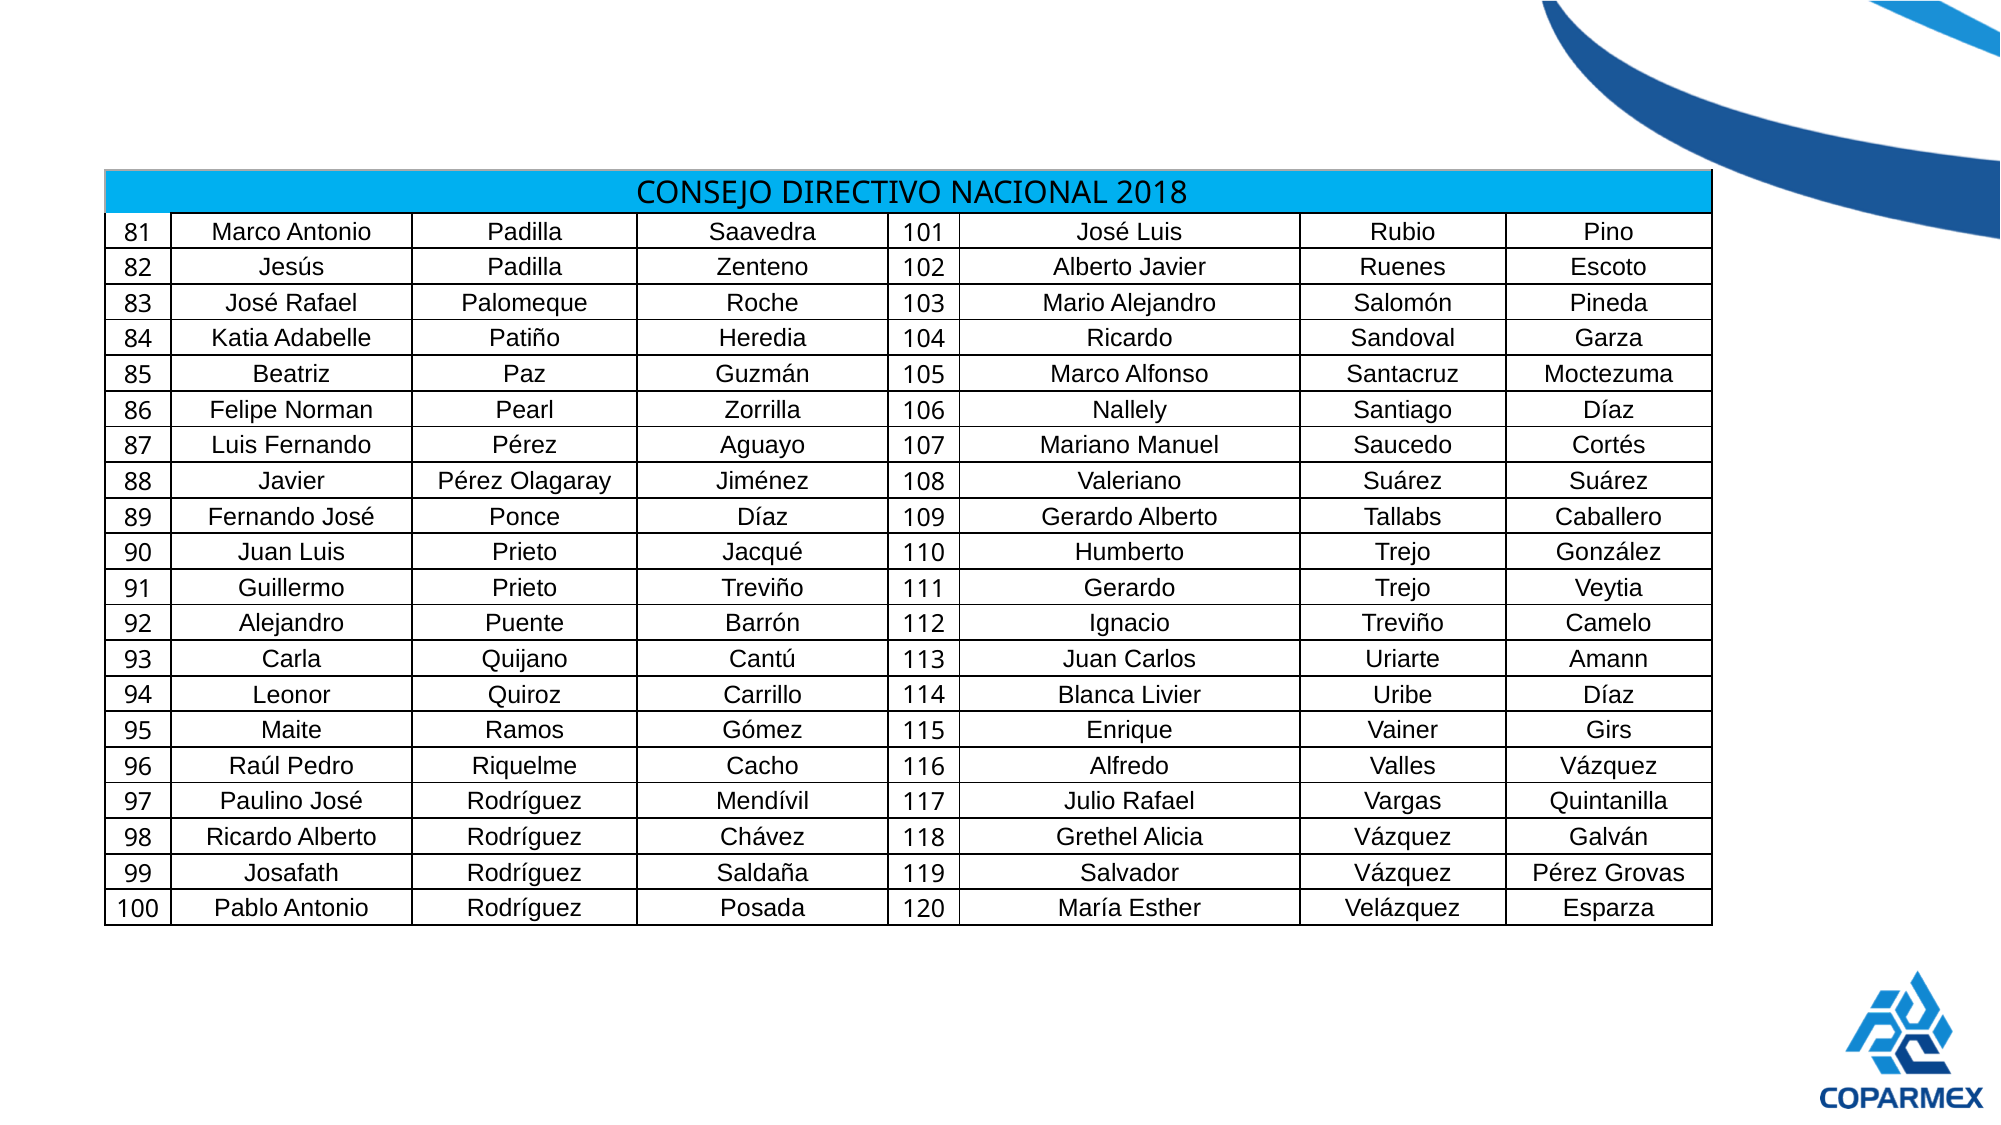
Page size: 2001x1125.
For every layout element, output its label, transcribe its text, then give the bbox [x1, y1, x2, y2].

table_cell 113 [889, 641, 959, 675]
table_cell Vainer [1301, 712, 1505, 746]
table_cell Jacqué [638, 534, 887, 568]
table_cell Raúl Pedro [172, 748, 411, 782]
table_cell Saldaña [638, 855, 887, 888]
table_cell Velázquez [1301, 890, 1505, 924]
table_cell 102 [889, 249, 959, 283]
table_cell Santacruz [1301, 356, 1505, 390]
table_cell Aguayo [638, 427, 887, 461]
table_cell 99 [106, 855, 170, 888]
table_cell 86 [106, 392, 170, 426]
table_cell Escoto [1507, 249, 1711, 283]
table_cell Guillermo [172, 570, 411, 604]
table_cell Camelo [1507, 605, 1711, 639]
table_cell 106 [889, 392, 959, 426]
table_cell Quijano [413, 641, 636, 675]
table_cell Salomón [1301, 285, 1505, 319]
table_cell Josafath [172, 855, 411, 888]
table_cell Cacho [638, 748, 887, 782]
table_cell Alberto Javier [960, 249, 1299, 283]
table_cell Marco Antonio [172, 214, 411, 247]
table_cell 119 [889, 855, 959, 888]
table_cell Luis Fernando [172, 427, 411, 461]
table_cell Heredia [638, 320, 887, 354]
table_cell Cortés [1507, 427, 1711, 461]
table_cell 103 [889, 285, 959, 319]
table_cell 96 [106, 748, 170, 782]
table_cell José Rafael [172, 285, 411, 319]
table_cell Suárez [1301, 463, 1505, 497]
table_cell Grethel Alicia [960, 819, 1299, 853]
table_cell 98 [106, 819, 170, 853]
table_cell 92 [106, 605, 170, 639]
table_cell Rubio [1301, 214, 1505, 247]
table_cell Pérez Grovas [1507, 855, 1711, 888]
table_cell 91 [106, 570, 170, 604]
table_cell 88 [106, 463, 170, 497]
table_cell 112 [889, 605, 959, 639]
table_cell Ramos [413, 712, 636, 746]
table_cell Treviño [638, 570, 887, 604]
table_cell 83 [106, 285, 170, 319]
table_cell Pearl [413, 392, 636, 426]
table_cell Katia Adabelle [172, 320, 411, 354]
table_cell Nallely [960, 392, 1299, 426]
table_cell Patiño [413, 320, 636, 354]
table_cell 100 [106, 890, 170, 924]
table_cell Jesús [172, 249, 411, 283]
table_cell Javier [172, 463, 411, 497]
table_header CONSEJO DIRECTIVO NACIONAL 2018 [106, 171, 1711, 213]
table_cell Ruenes [1301, 249, 1505, 283]
table_cell Suárez [1507, 463, 1711, 497]
table_cell Mariano Manuel [960, 427, 1299, 461]
table_cell 108 [889, 463, 959, 497]
table_cell Julio Rafael [960, 783, 1299, 817]
table_cell Veytia [1507, 570, 1711, 604]
table_cell Vázquez [1301, 819, 1505, 853]
table_cell Juan Luis [172, 534, 411, 568]
table_cell 95 [106, 712, 170, 746]
table_cell 93 [106, 641, 170, 675]
table_cell Jiménez [638, 463, 887, 497]
table_cell Vargas [1301, 783, 1505, 817]
table_cell Mendívil [638, 783, 887, 817]
table_cell Díaz [1507, 677, 1711, 710]
table_cell 85 [106, 356, 170, 390]
table_cell Guzmán [638, 356, 887, 390]
table_cell Saucedo [1301, 427, 1505, 461]
table_cell Vázquez [1301, 855, 1505, 888]
table_cell Carla [172, 641, 411, 675]
table_cell 105 [889, 356, 959, 390]
table_cell Padilla [413, 249, 636, 283]
table_cell Gerardo Alberto [960, 499, 1299, 532]
table_cell 118 [889, 819, 959, 853]
table_cell 117 [889, 783, 959, 817]
table_cell Treviño [1301, 605, 1505, 639]
table_cell Paulino José [172, 783, 411, 817]
table_cell María Esther [960, 890, 1299, 924]
table_cell Saavedra [638, 214, 887, 247]
table_cell 107 [889, 427, 959, 461]
table_cell Valeriano [960, 463, 1299, 497]
table_cell Pérez Olagaray [413, 463, 636, 497]
table_cell Ignacio [960, 605, 1299, 639]
table_cell Palomeque [413, 285, 636, 319]
table_cell Zenteno [638, 249, 887, 283]
table_cell Amann [1507, 641, 1711, 675]
table_cell Fernando José [172, 499, 411, 532]
table_cell Esparza [1507, 890, 1711, 924]
table_cell Girs [1507, 712, 1711, 746]
table_cell Mario Alejandro [960, 285, 1299, 319]
table_cell Beatriz [172, 356, 411, 390]
table_cell Chávez [638, 819, 887, 853]
table_cell 111 [889, 570, 959, 604]
table_cell Roche [638, 285, 887, 319]
table_cell Rodríguez [413, 855, 636, 888]
table_cell Felipe Norman [172, 392, 411, 426]
table_cell 115 [889, 712, 959, 746]
table_cell Barrón [638, 605, 887, 639]
table_cell Santiago [1301, 392, 1505, 426]
table_cell Alfredo [960, 748, 1299, 782]
table_cell Ricardo [960, 320, 1299, 354]
table_cell Rodríguez [413, 890, 636, 924]
table_cell Gerardo [960, 570, 1299, 604]
picture [1529, 1, 2000, 303]
table_cell Ricardo Alberto [172, 819, 411, 853]
table_cell Díaz [1507, 392, 1711, 426]
table_cell Maite [172, 712, 411, 746]
table_cell 87 [106, 427, 170, 461]
table_cell Pablo Antonio [172, 890, 411, 924]
table_cell Cantú [638, 641, 887, 675]
table_cell Paz [413, 356, 636, 390]
table_cell Vázquez [1507, 748, 1711, 782]
table_cell Moctezuma [1507, 356, 1711, 390]
table_cell Pino [1507, 214, 1711, 247]
table_cell Galván [1507, 819, 1711, 853]
table_cell 82 [106, 249, 170, 283]
table_cell 94 [106, 677, 170, 710]
table_cell Trejo [1301, 534, 1505, 568]
table_cell 120 [889, 890, 959, 924]
table_cell Valles [1301, 748, 1505, 782]
table_cell Trejo [1301, 570, 1505, 604]
table_cell Leonor [172, 677, 411, 710]
table_cell 109 [889, 499, 959, 532]
table_cell Quintanilla [1507, 783, 1711, 817]
table_cell Gómez [638, 712, 887, 746]
table_cell Salvador [960, 855, 1299, 888]
table_cell Humberto [960, 534, 1299, 568]
table_cell 89 [106, 499, 170, 532]
table_cell Uriarte [1301, 641, 1505, 675]
table_cell Prieto [413, 534, 636, 568]
table_cell 101 [889, 214, 959, 247]
table_cell Caballero [1507, 499, 1711, 532]
table_cell Rodríguez [413, 819, 636, 853]
table_cell Juan Carlos [960, 641, 1299, 675]
table_cell José Luis [960, 214, 1299, 247]
table_cell González [1507, 534, 1711, 568]
table_cell Alejandro [172, 605, 411, 639]
table_cell Pérez [413, 427, 636, 461]
table_cell Padilla [413, 214, 636, 247]
table_cell Quiroz [413, 677, 636, 710]
table_cell Carrillo [638, 677, 887, 710]
picture [1820, 970, 1984, 1109]
table_cell Marco Alfonso [960, 356, 1299, 390]
table_cell 114 [889, 677, 959, 710]
table_cell Pineda [1507, 285, 1711, 319]
table_cell Tallabs [1301, 499, 1505, 532]
table_cell Ponce [413, 499, 636, 532]
table_cell Riquelme [413, 748, 636, 782]
table_cell 116 [889, 748, 959, 782]
table_cell 97 [106, 783, 170, 817]
table_cell Blanca Livier [960, 677, 1299, 710]
table_cell 81 [106, 213, 170, 247]
table_cell 110 [889, 534, 959, 568]
table_cell Puente [413, 605, 636, 639]
table_cell Enrique [960, 712, 1299, 746]
table_cell Zorrilla [638, 392, 887, 426]
table_cell 84 [106, 320, 170, 354]
table_cell Rodríguez [413, 783, 636, 817]
table_cell 104 [889, 320, 959, 354]
table_cell Garza [1507, 320, 1711, 354]
table_cell Uribe [1301, 677, 1505, 710]
table_cell 90 [106, 534, 170, 568]
table_cell Sandoval [1301, 320, 1505, 354]
table_cell Díaz [638, 499, 887, 532]
table_cell Posada [638, 890, 887, 924]
table_cell Prieto [413, 570, 636, 604]
